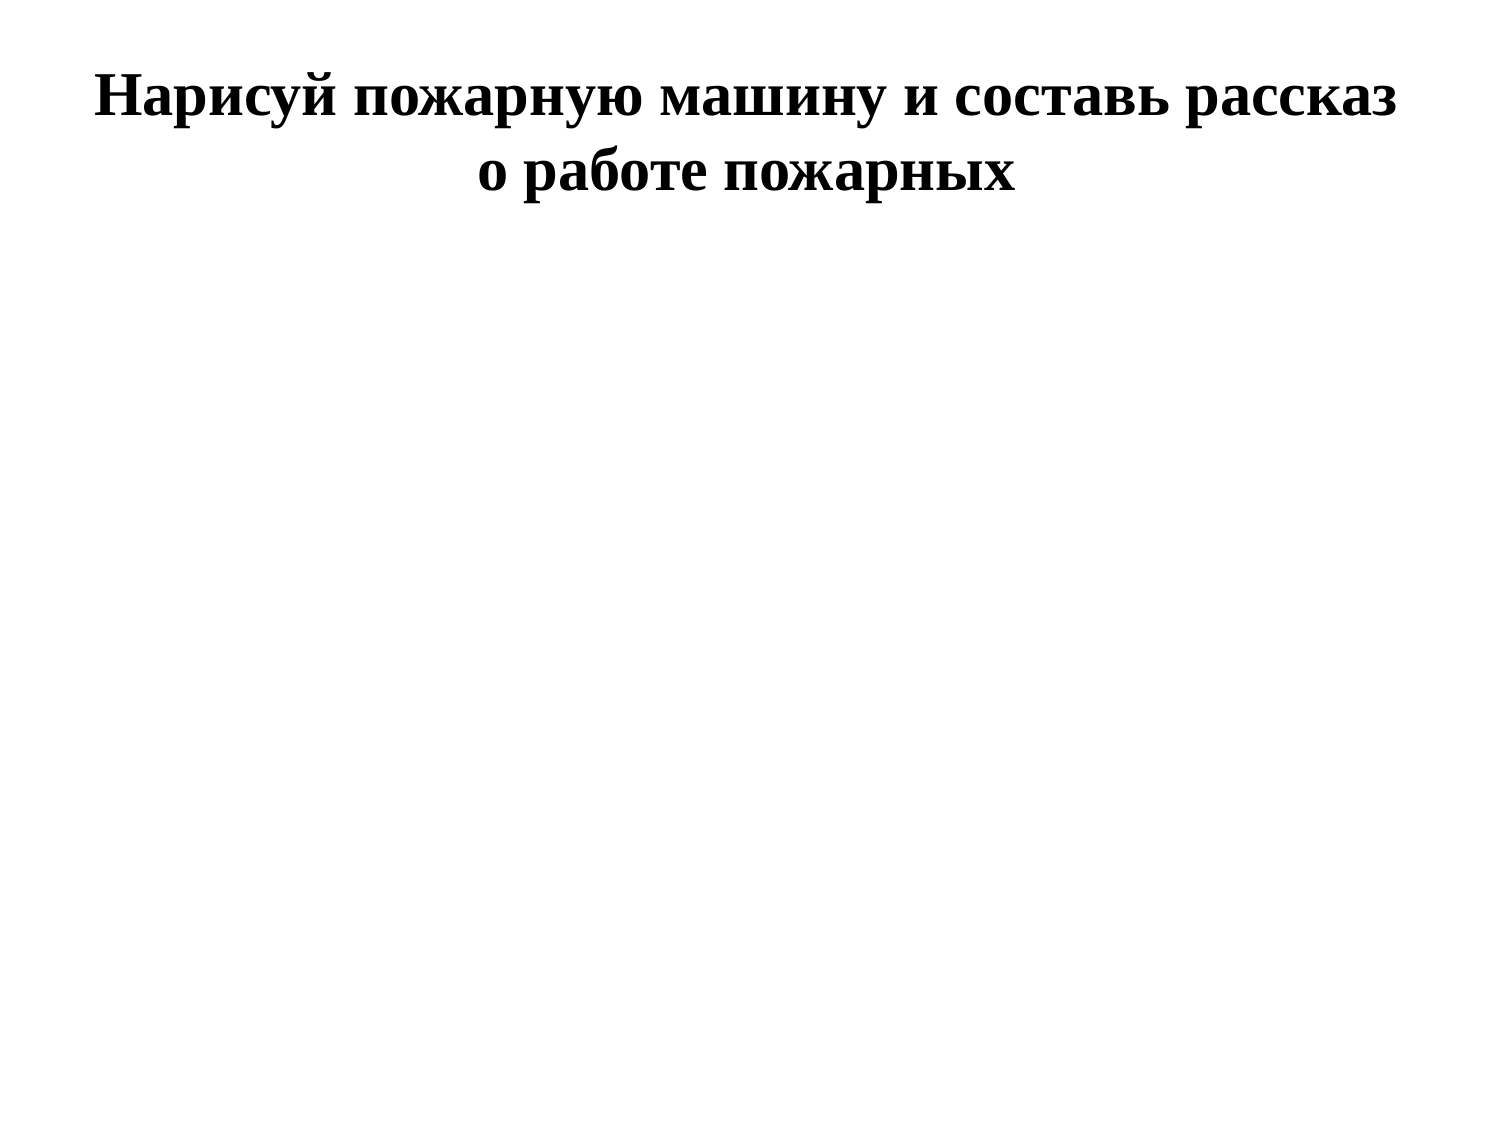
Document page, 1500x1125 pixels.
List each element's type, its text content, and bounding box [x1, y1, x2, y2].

title Нарисуй пожарную машину и составь рассказ о работе пожарных [75, 45, 1418, 211]
